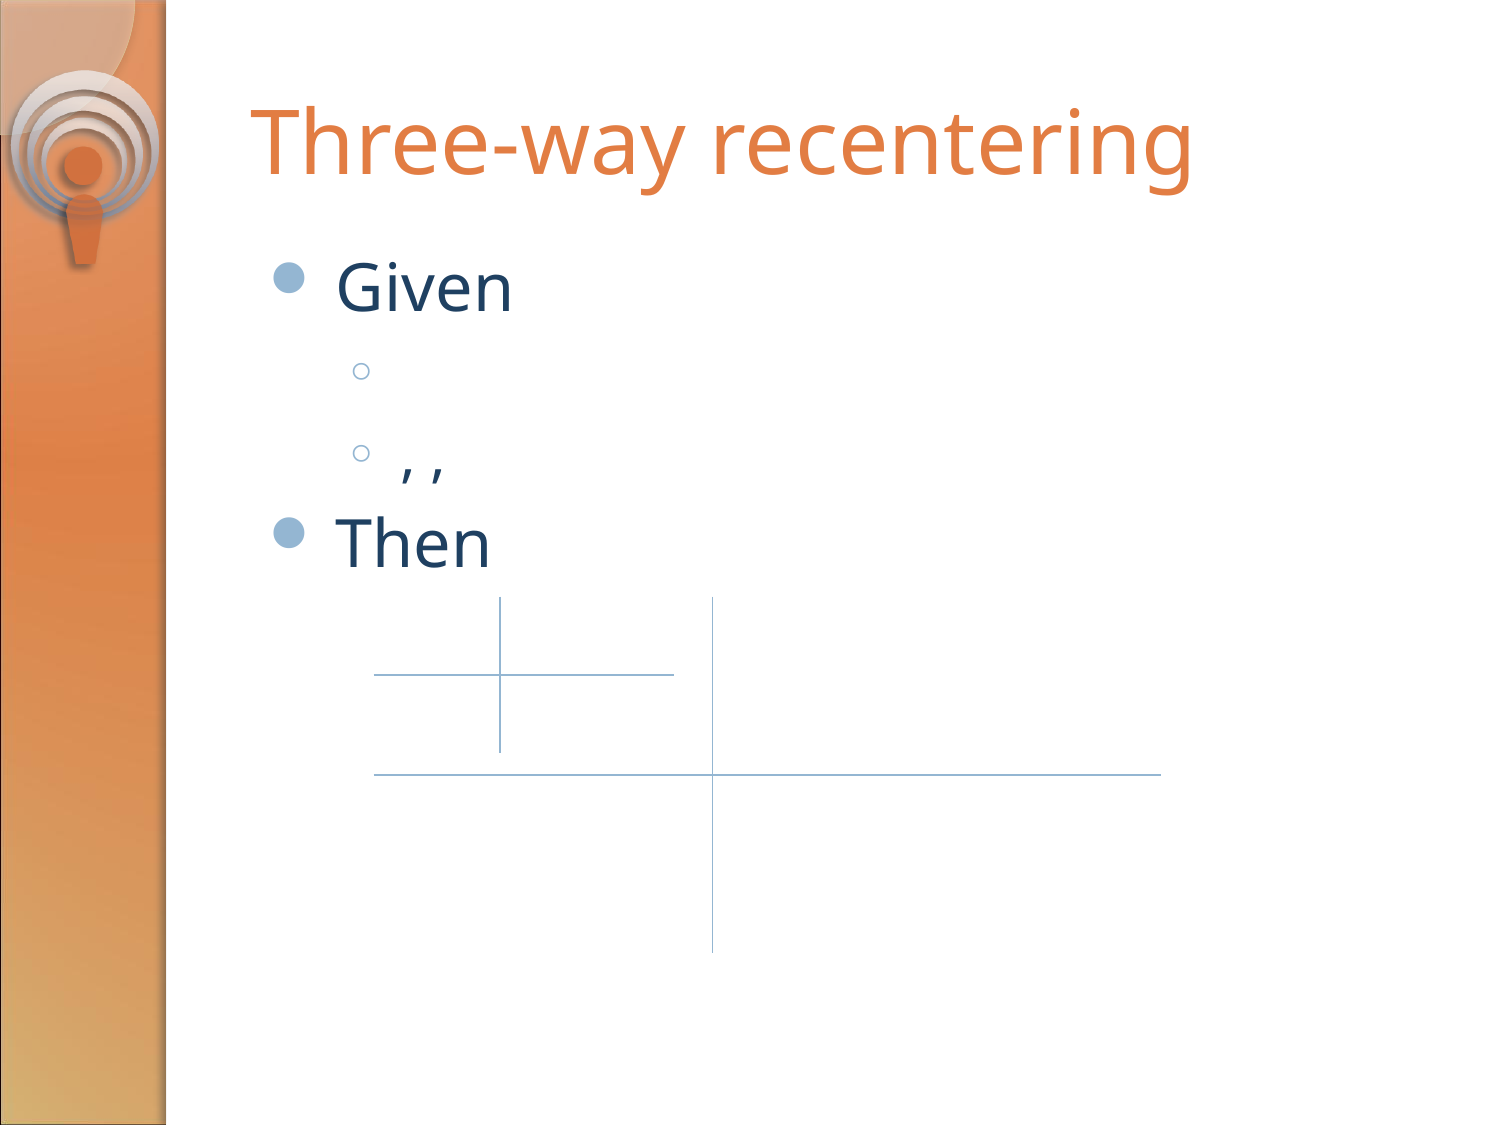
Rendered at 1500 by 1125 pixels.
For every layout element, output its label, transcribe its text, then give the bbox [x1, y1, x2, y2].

picture [0, 0, 166, 1125]
title Three-way recentering [235, 45, 1466, 233]
